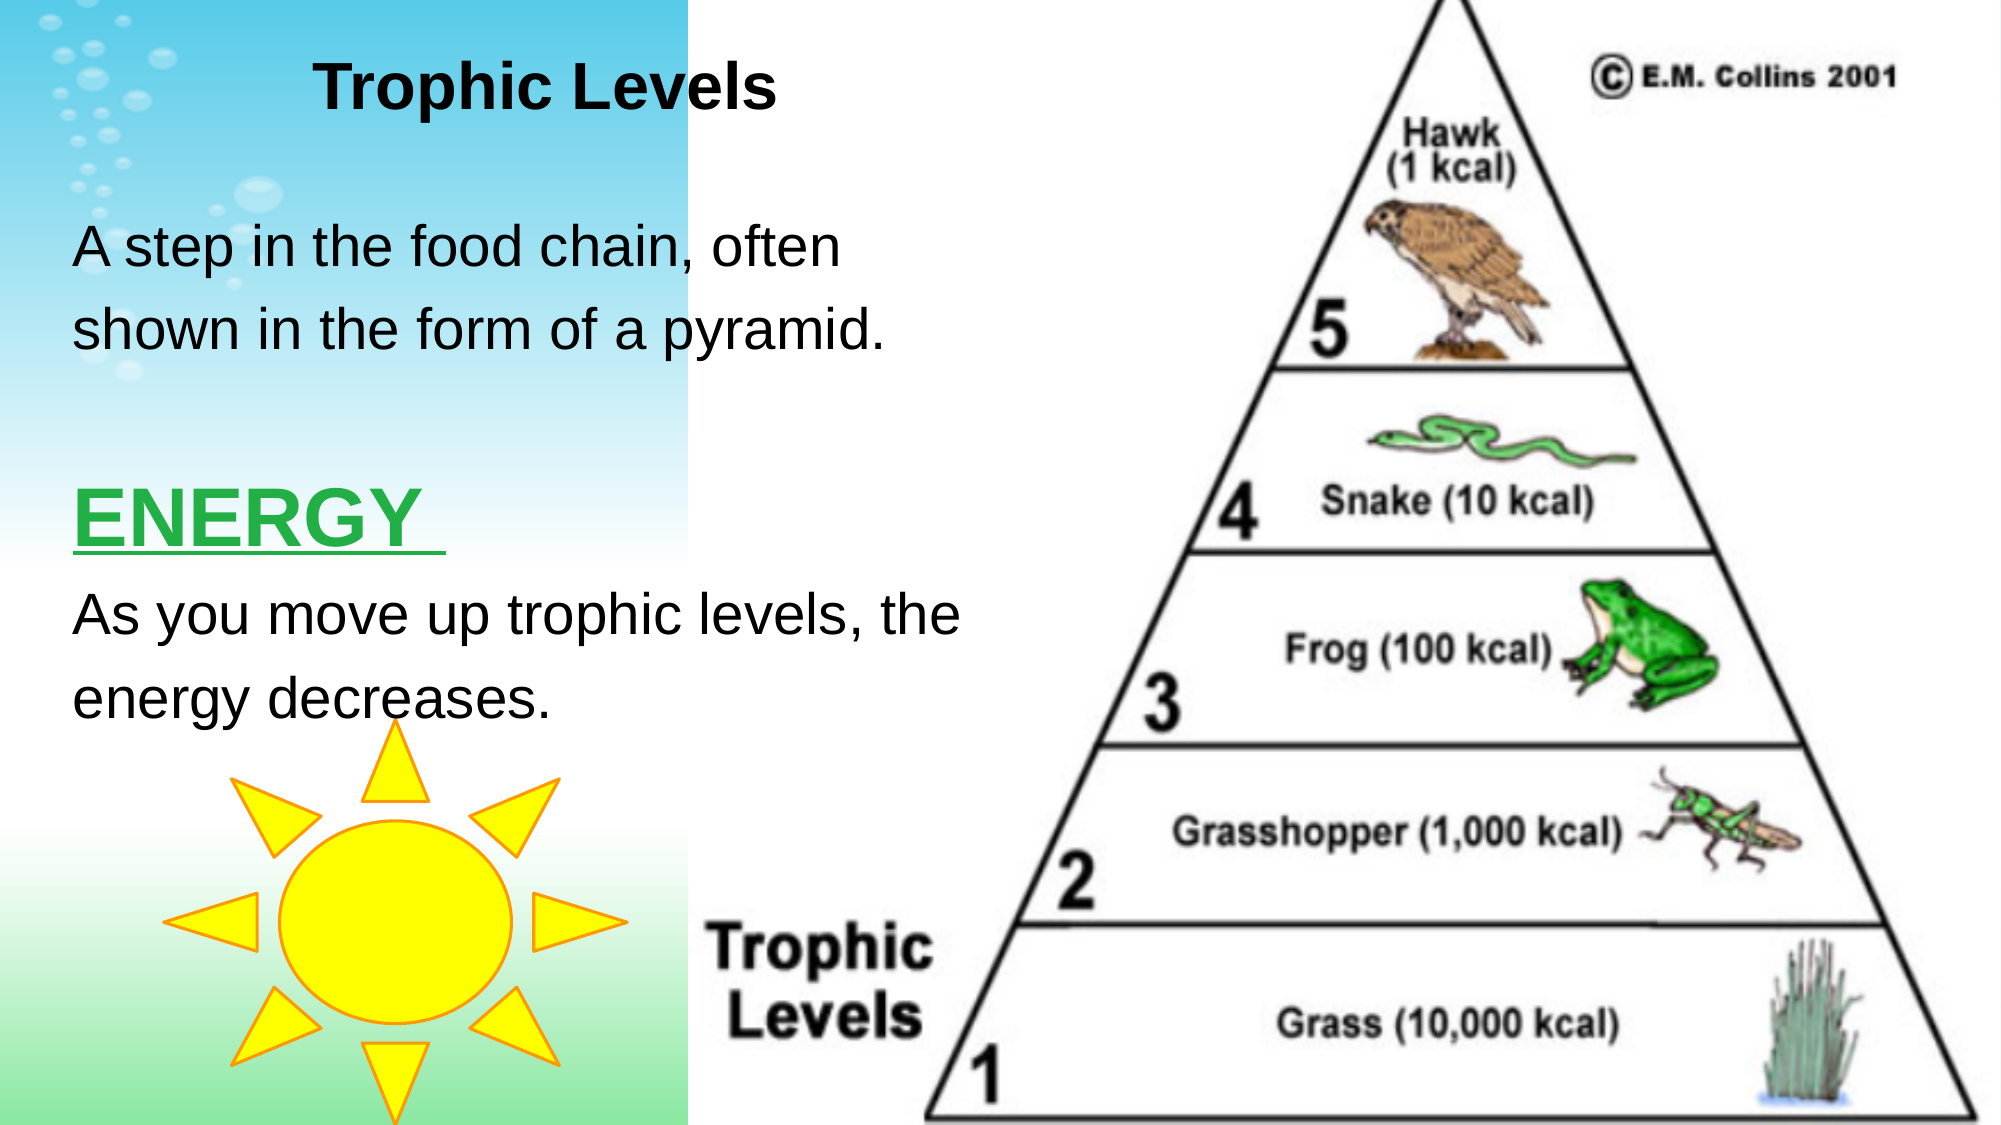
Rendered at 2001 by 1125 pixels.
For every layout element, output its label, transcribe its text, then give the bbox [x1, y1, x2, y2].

text_box Trophic Levels A step in the food chain, often shown in the form of a pyramid. ENERGY As you move up trophic levels, the energy decreases. [67, 22, 683, 654]
text_box [231, 987, 322, 1066]
text_box [533, 893, 628, 952]
text_box [231, 778, 322, 858]
text_box [362, 719, 429, 802]
text_box [279, 820, 512, 1024]
text_box [163, 893, 258, 952]
text_box [469, 778, 560, 858]
picture [0, 0, 2001, 1125]
text_box [362, 1043, 429, 1125]
text_box [469, 987, 560, 1066]
